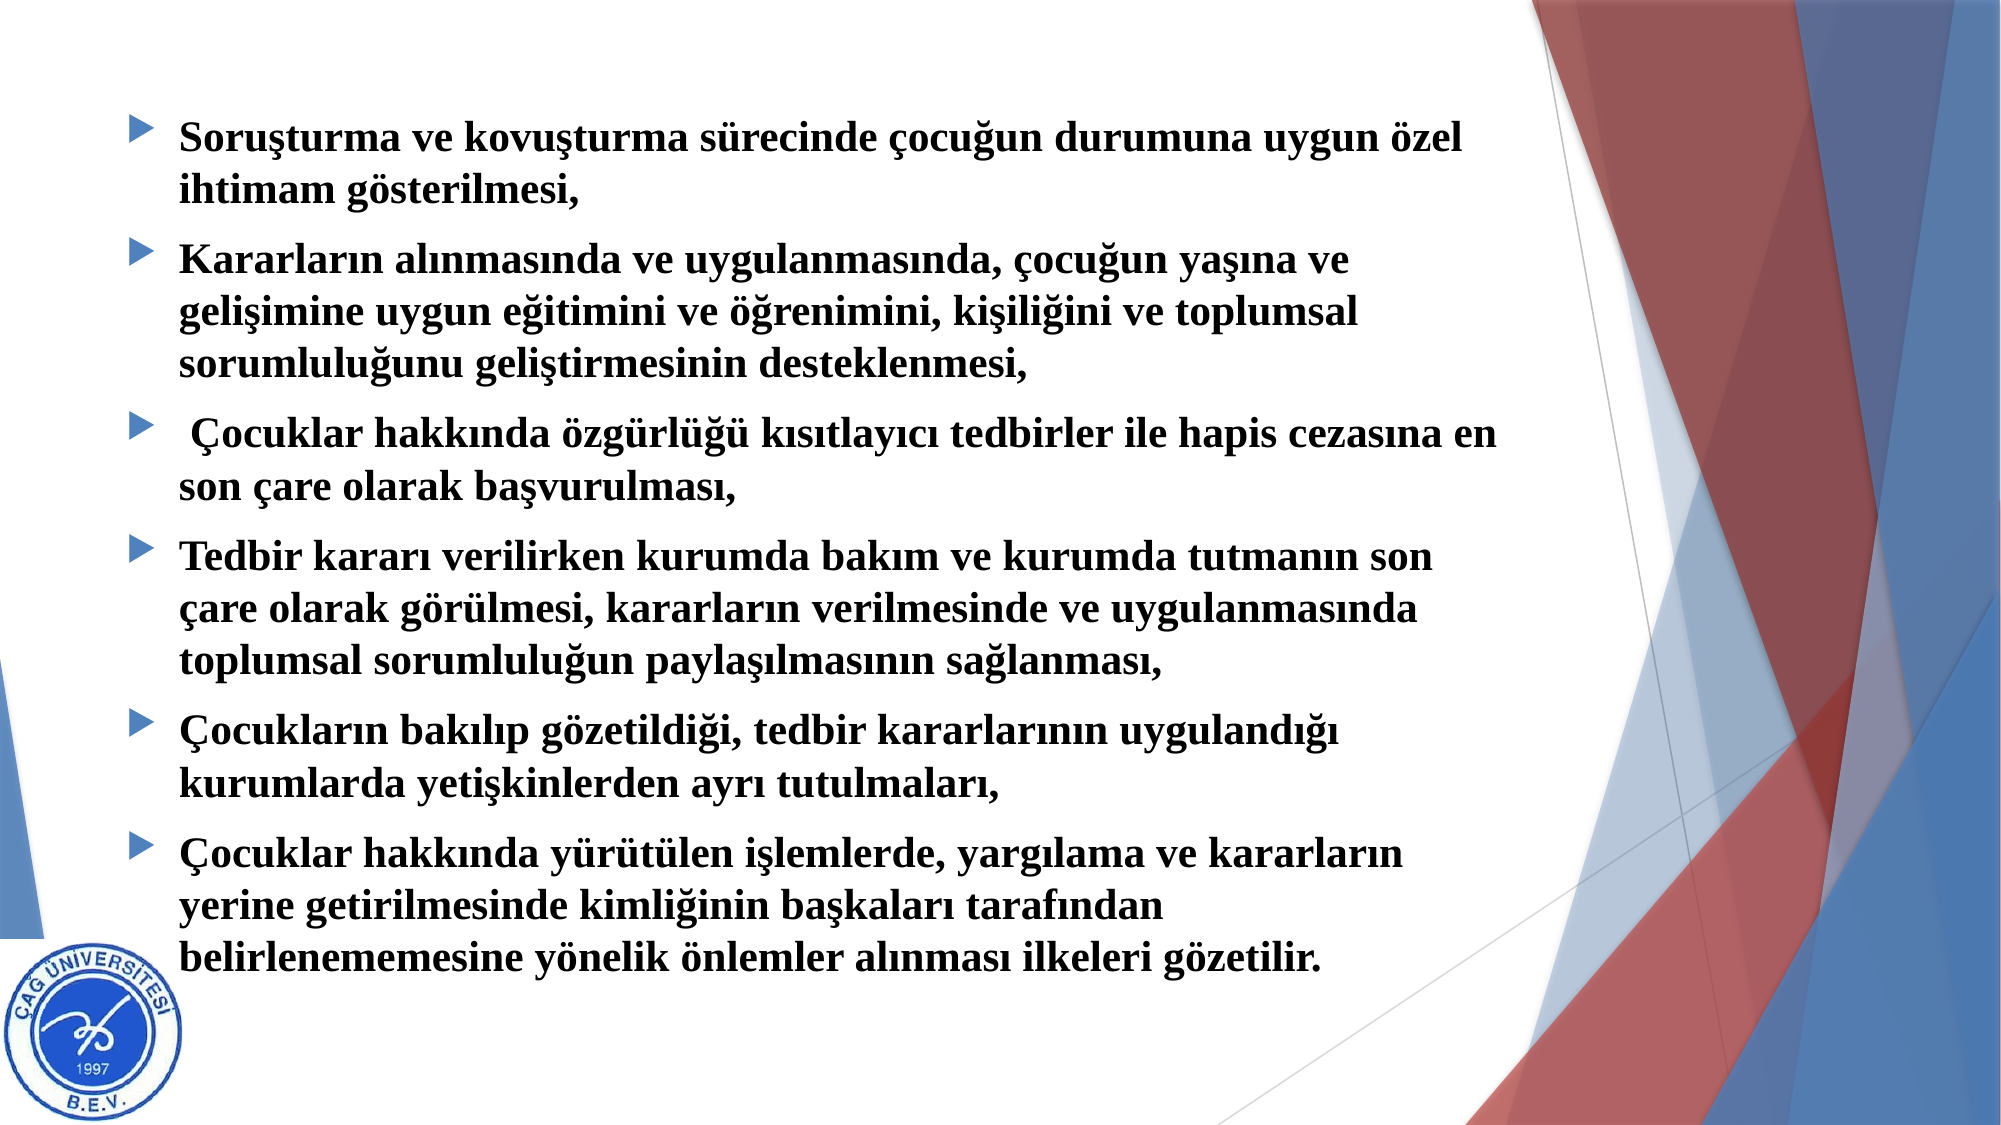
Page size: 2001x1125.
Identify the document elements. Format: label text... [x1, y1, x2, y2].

list Soruşturma ve kovuşturma sürecinde çocuğun durumuna uygun özel ihtimam gösterilmesi, Kararların alınmasında ve uygulanmasında, çocuğun yaşına ve gelişimine uygun eğitimini ve öğrenimini, kişiliğini ve toplumsal sorumluluğunu geliştirmesinin desteklenmesi, Çocuklar hakkında özgürlüğü kısıtlayıcı tedbirler ile hapis cezasına en son çare olarak başvurulması, Tedbir kararı verilirken kurumda bakım ve kurumda tutmanın son çare olarak görülmesi, kararların verilmesinde ve uygulanmasında toplumsal sorumluluğun paylaşılmasının sağlanması, Çocukların bakılıp gözetildiği, tedbir kararlarının uygulandığı kurumlarda yetişkinlerden ayrı tutulmaları, Çocuklar hakkında yürütülen işlemlerde, yargılama ve kararların yerine getirilmesinde kimliğinin başkaları tarafından belirlenememesine yönelik önlemler alınması ilkeleri gözetilir. [111, 99, 1522, 991]
picture [0, 939, 187, 1125]
